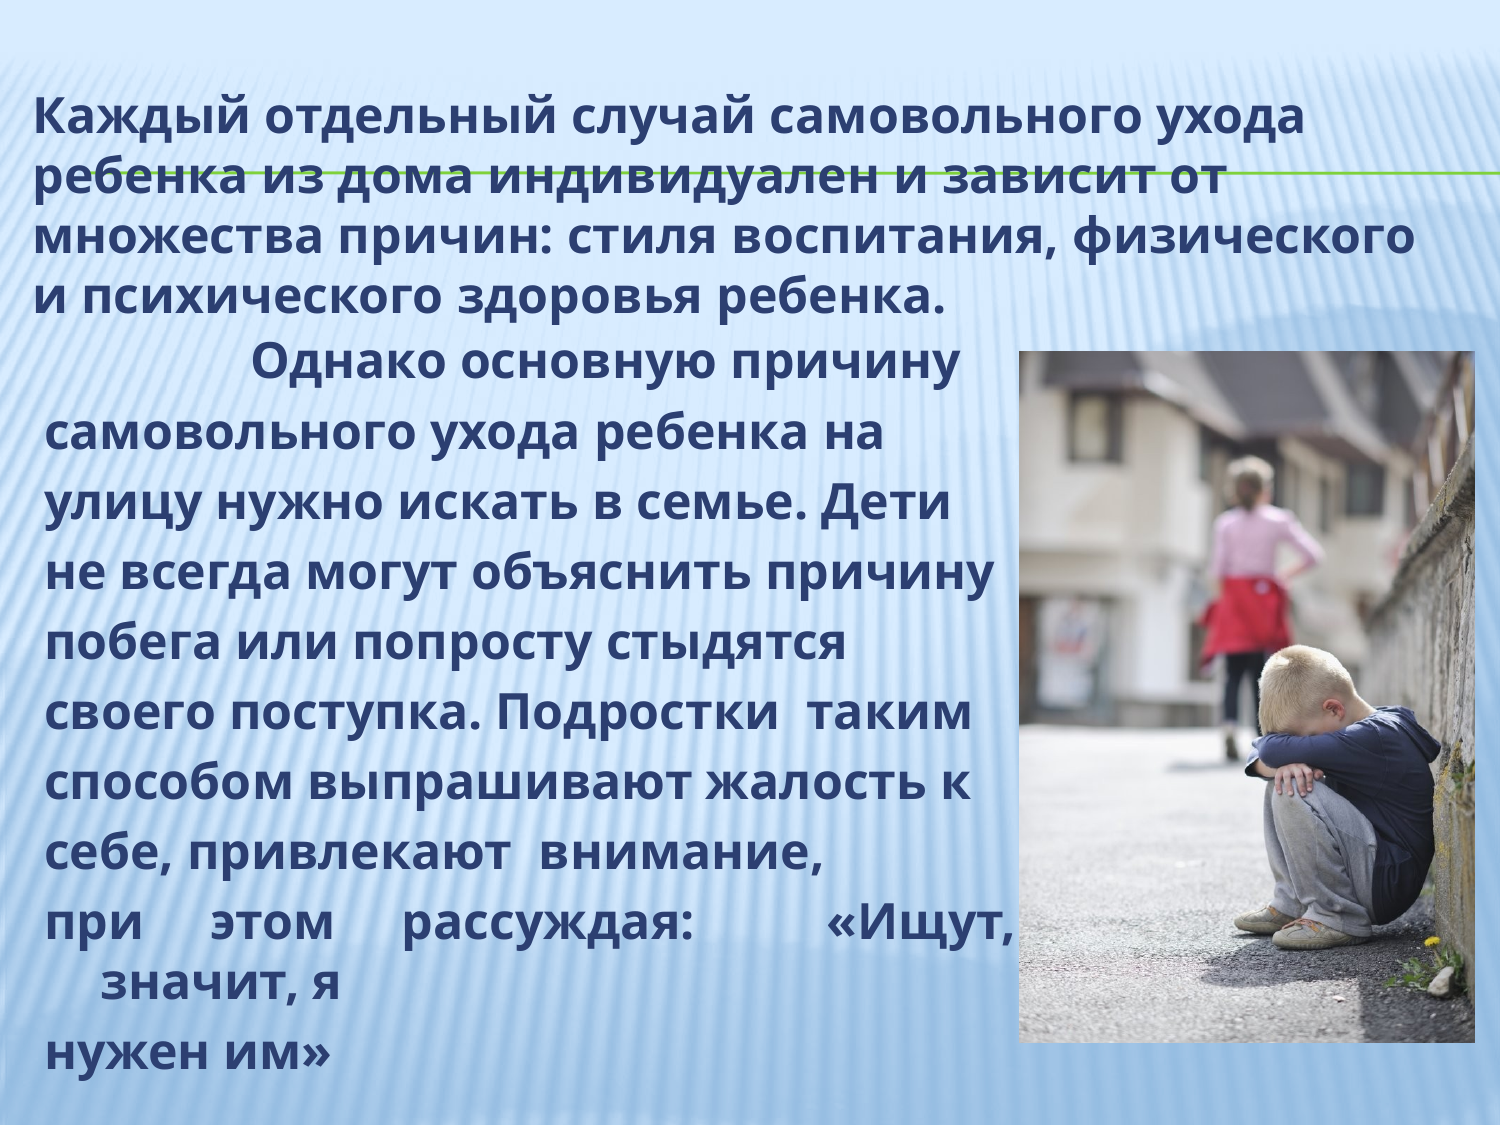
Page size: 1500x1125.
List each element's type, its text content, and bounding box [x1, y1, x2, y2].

picture [1019, 351, 1475, 1044]
list Однако основную причину самовольного ухода ребенка на улицу нужно искать в семье. Дети не всегда могут объяснить причину побега или попросту стыдятся своего поступка. Подростки таким способом выпрашивают жалость к себе, привлекают внимание, при этом рассуждая: «Ищут, значит, я нужен им» [29, 331, 1032, 1067]
text_box Каждый отдельный случай самовольного ухода ребенка из дома индивидуален и зависит от множества причин: стиля воспитания, физического и психического здоровья ребенка. [17, 30, 1471, 331]
